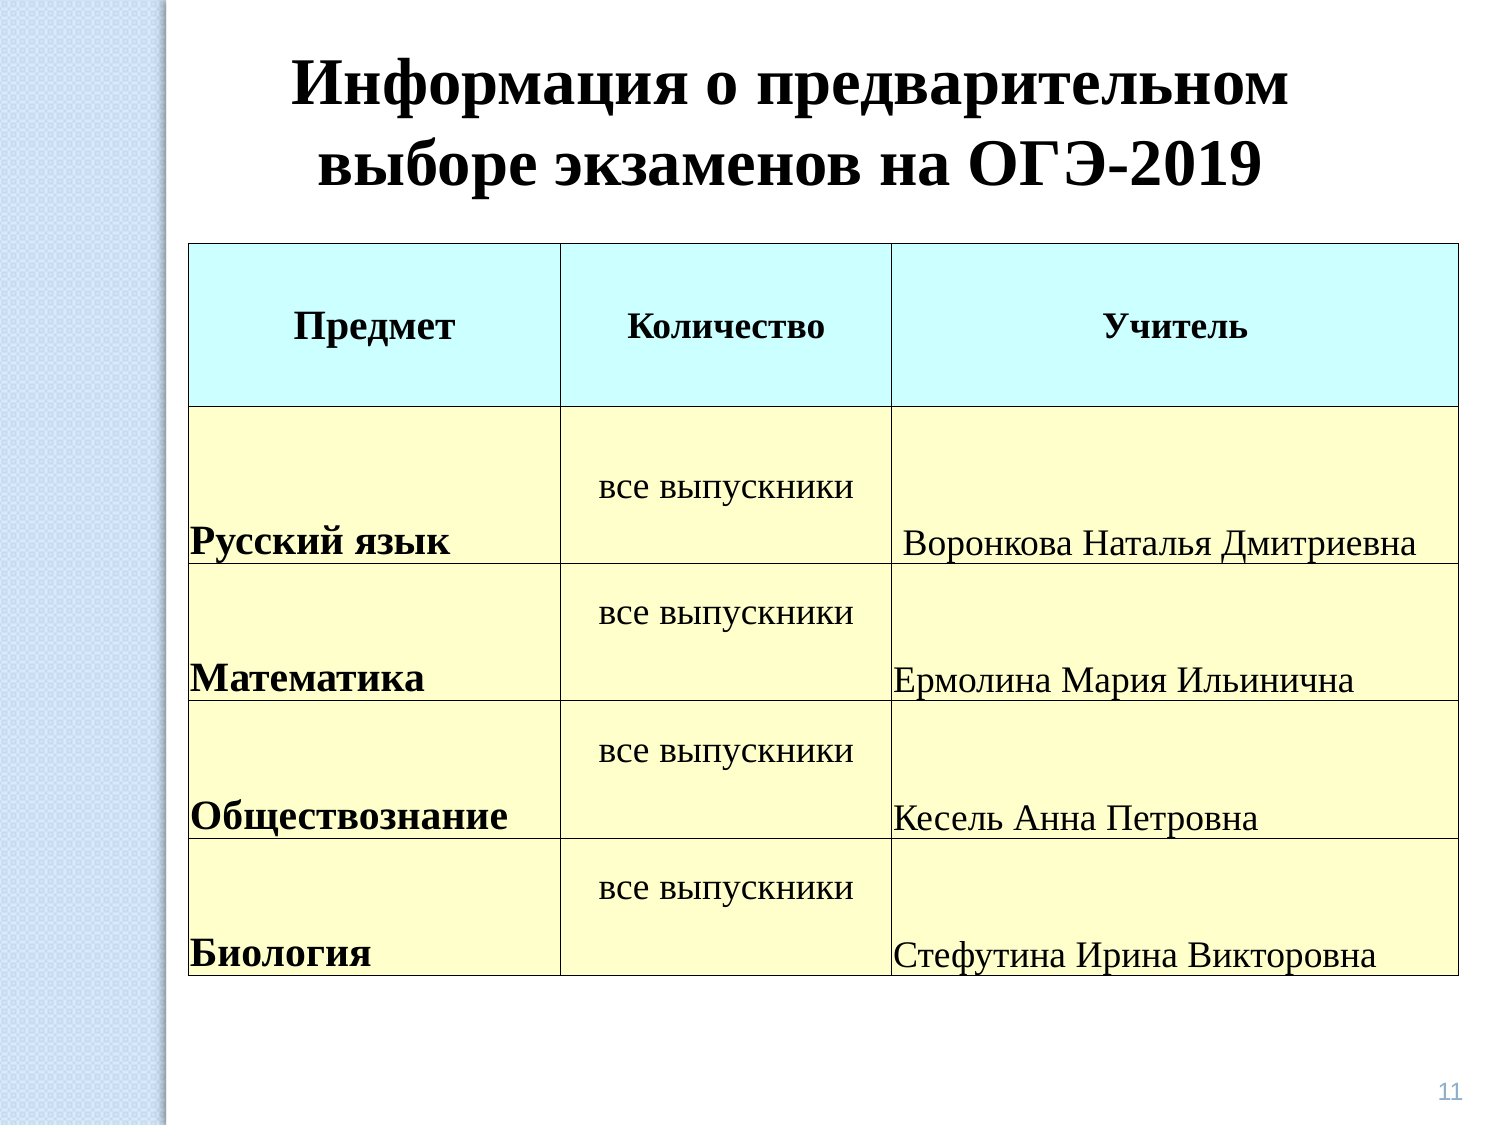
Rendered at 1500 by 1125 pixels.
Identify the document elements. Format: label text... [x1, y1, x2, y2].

text_box Информация о предварительном выборе экзаменов на ОГЭ-2019 [194, 30, 1388, 206]
table_cell Ермолина Мария Ильинична [892, 564, 1458, 700]
table_cell Воронкова Наталья Дмитриевна [892, 407, 1458, 563]
table_cell Обществознание [189, 701, 560, 838]
table_header Учитель [892, 244, 1458, 406]
table_header Количество [561, 244, 891, 406]
slide_number 11 [1413, 1034, 1488, 1113]
table_cell Кесель Анна Петровна [892, 701, 1458, 838]
table_cell Биология [189, 839, 560, 975]
table_cell все выпускники [561, 407, 891, 563]
table_cell Стефутина Ирина Викторовна [892, 839, 1458, 975]
table_cell Математика [189, 564, 560, 700]
table_header Предмет [189, 244, 560, 406]
table_cell все выпускники [561, 839, 891, 975]
table_cell все выпускники [561, 564, 891, 700]
table_cell Русский язык [189, 407, 560, 563]
table_cell все выпускники [561, 701, 891, 838]
